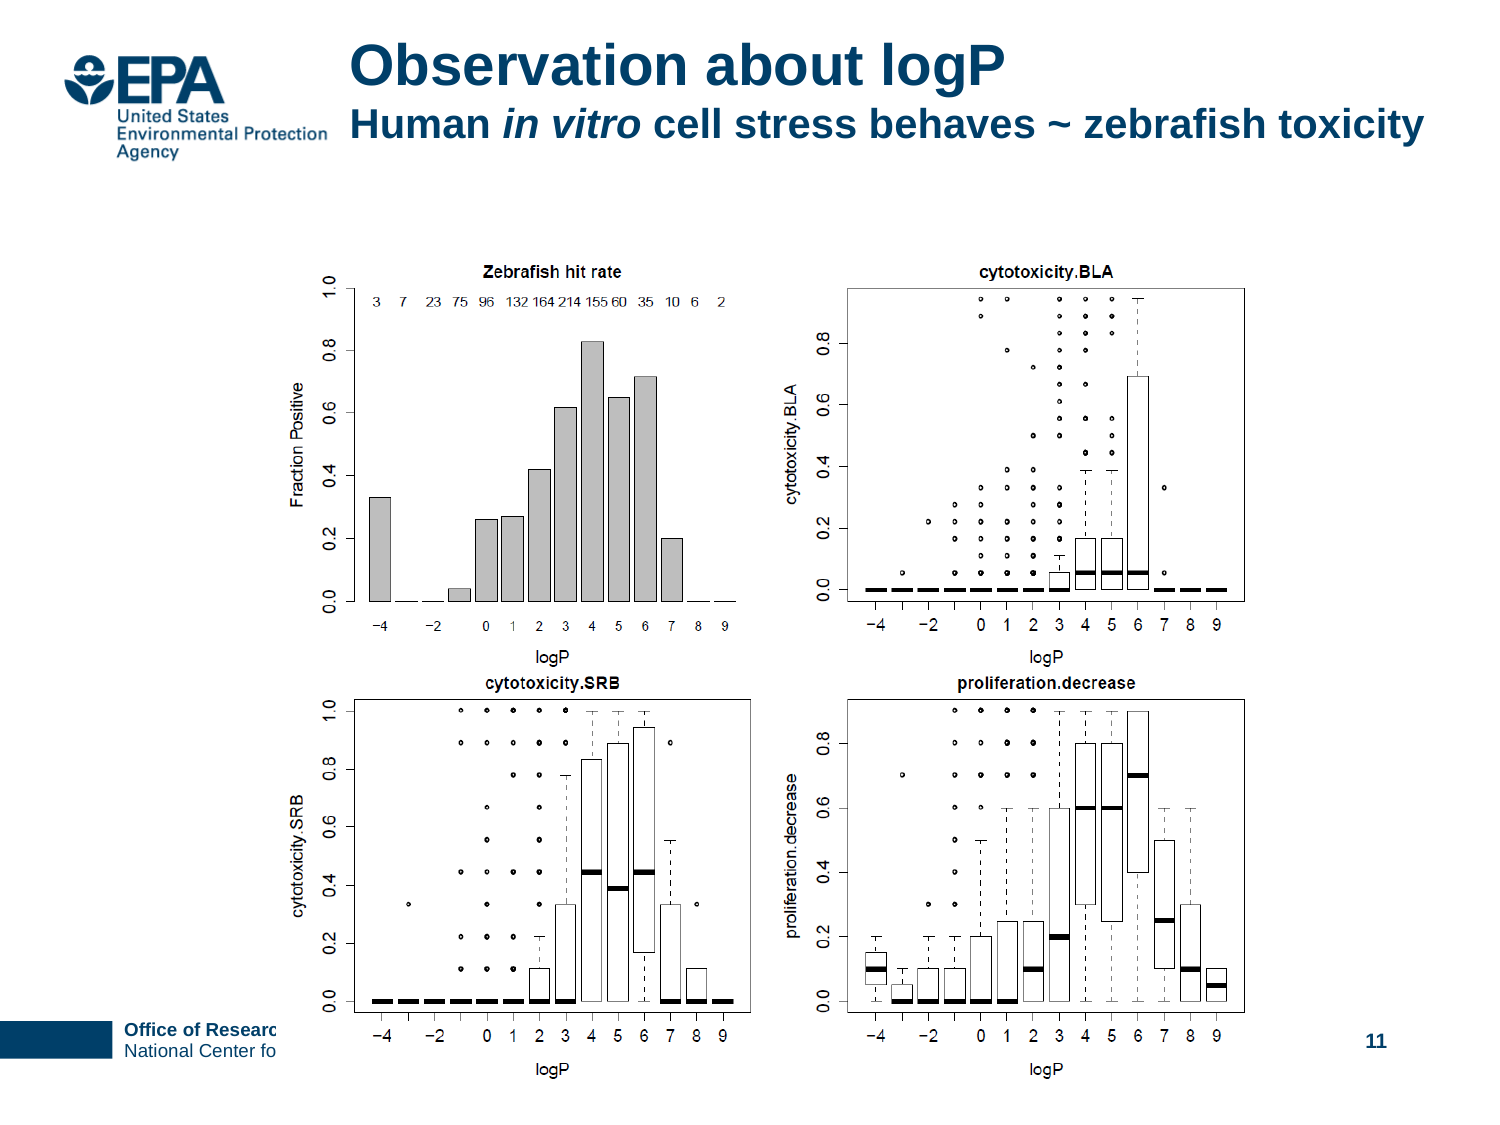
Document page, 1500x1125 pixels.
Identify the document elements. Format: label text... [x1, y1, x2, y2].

title Observation about logP Human in vitro cell stress behaves ~ zebrafish toxicity [334, 64, 1500, 111]
slide_number 11 [1256, 1020, 1388, 1059]
picture [0, 0, 1500, 1125]
